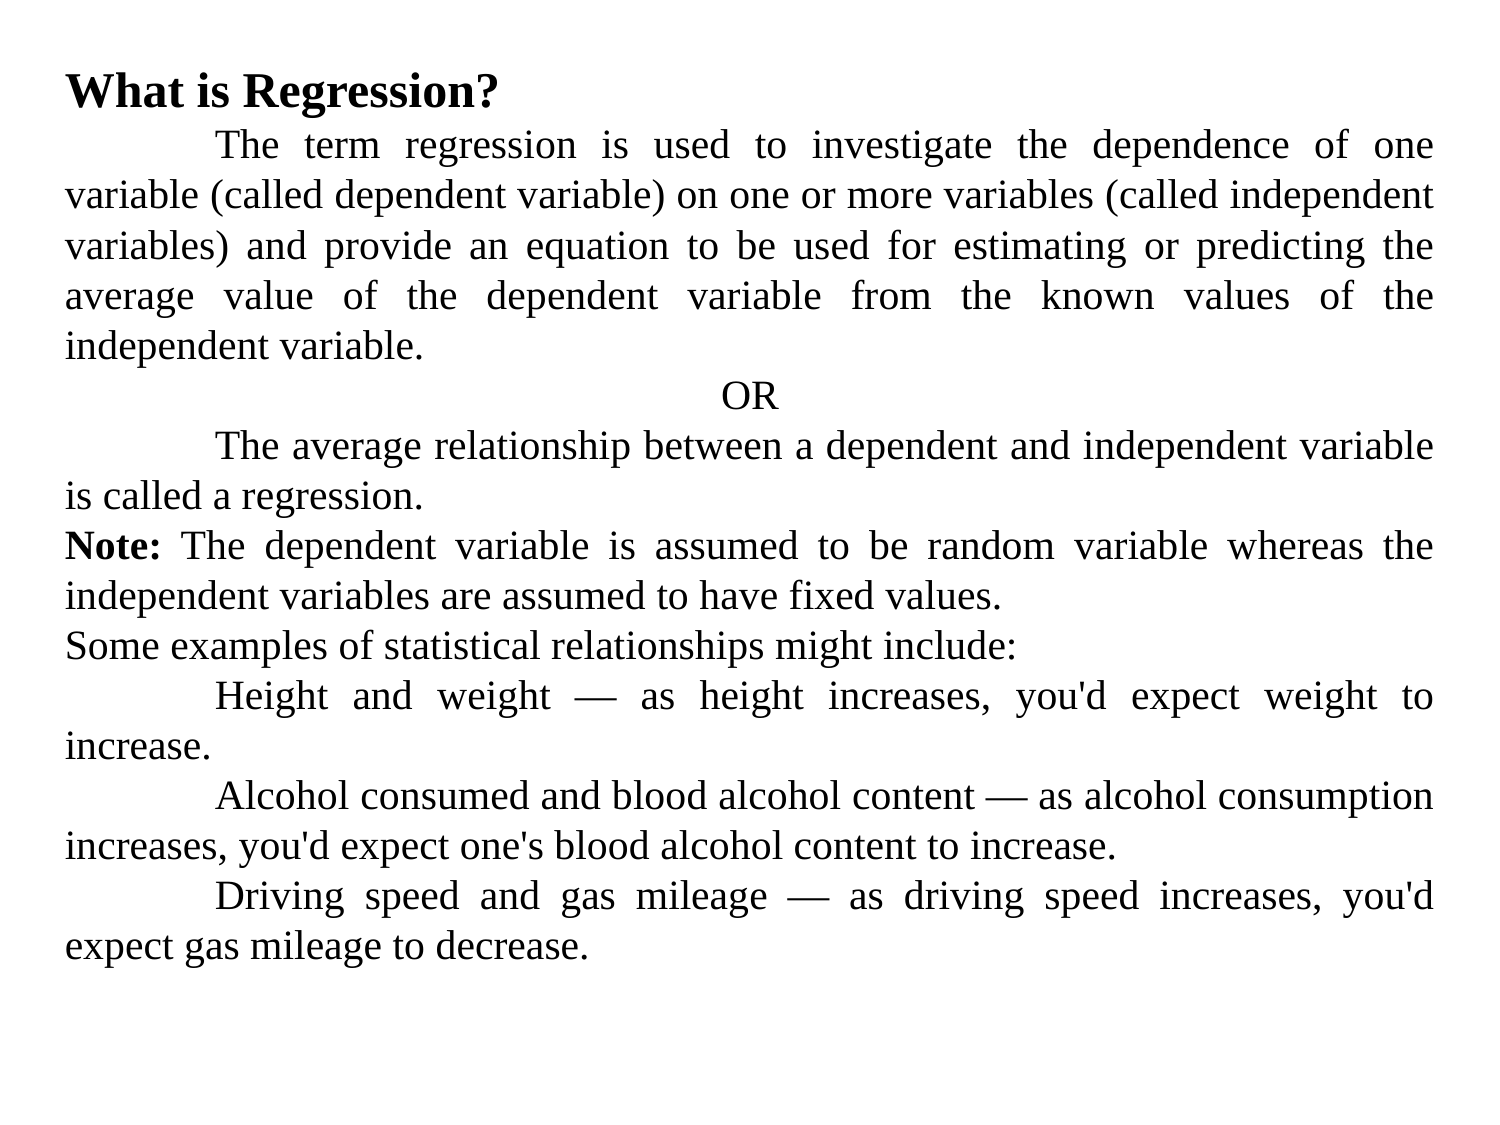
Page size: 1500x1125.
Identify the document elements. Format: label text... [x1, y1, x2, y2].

text_box What is Regression? The term regression is used to investigate the dependence of one variable (called dependent variable) on one or more variables (called independent variables) and provide an equation to be used for estimating or predicting the average value of the dependent variable from the known values of the independent variable. OR The average relationship between a dependent and independent variable is called a regression. Note: The dependent variable is assumed to be random variable whereas the independent variables are assumed to have fixed values. Some examples of statistical relationships might include: Height and weight — as height increases, you'd expect weight to increase. Alcohol consumed and blood alcohol content — as alcohol consumption increases, you'd expect one's blood alcohol content to increase. Driving speed and gas mileage — as driving speed increases, you'd expect gas mileage to decrease. [50, 49, 1450, 1026]
